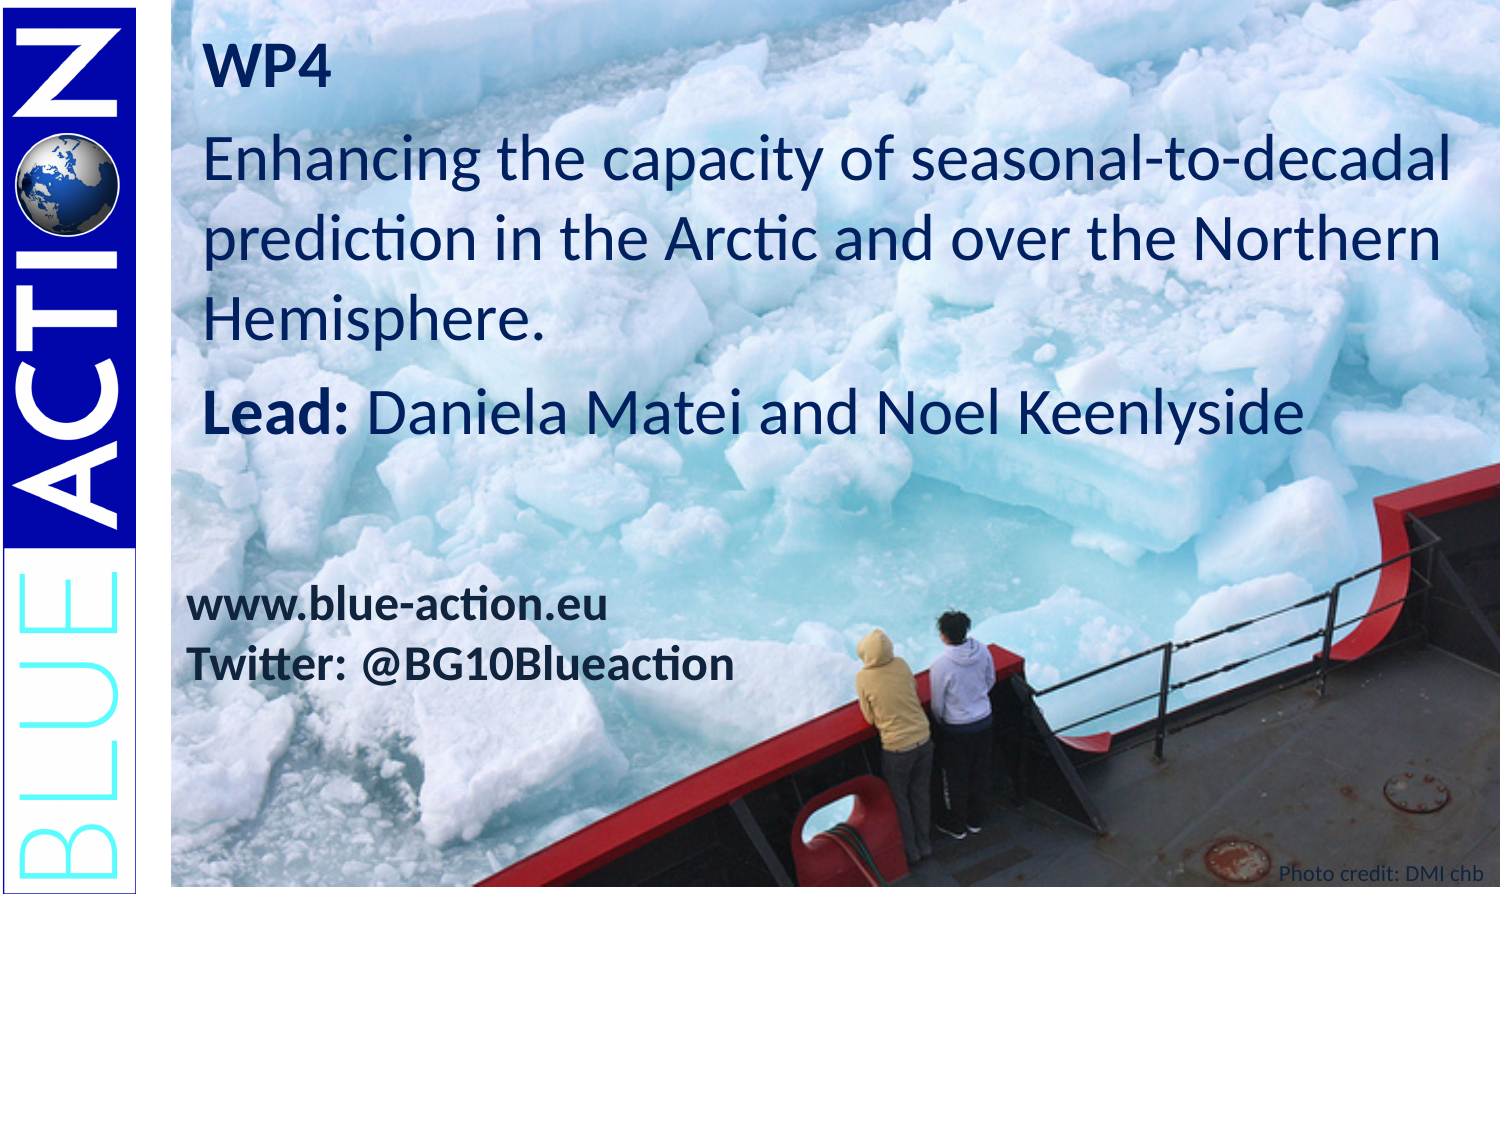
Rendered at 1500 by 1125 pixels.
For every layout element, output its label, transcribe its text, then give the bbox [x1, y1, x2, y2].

picture [171, 0, 1500, 887]
picture [3, 8, 136, 893]
list WP4 Enhancing the capacity of seasonal-to-decadal prediction in the Arctic and over the Northern Hemisphere. Lead: Daniela Matei and Noel Keenlyside [187, 12, 1492, 480]
